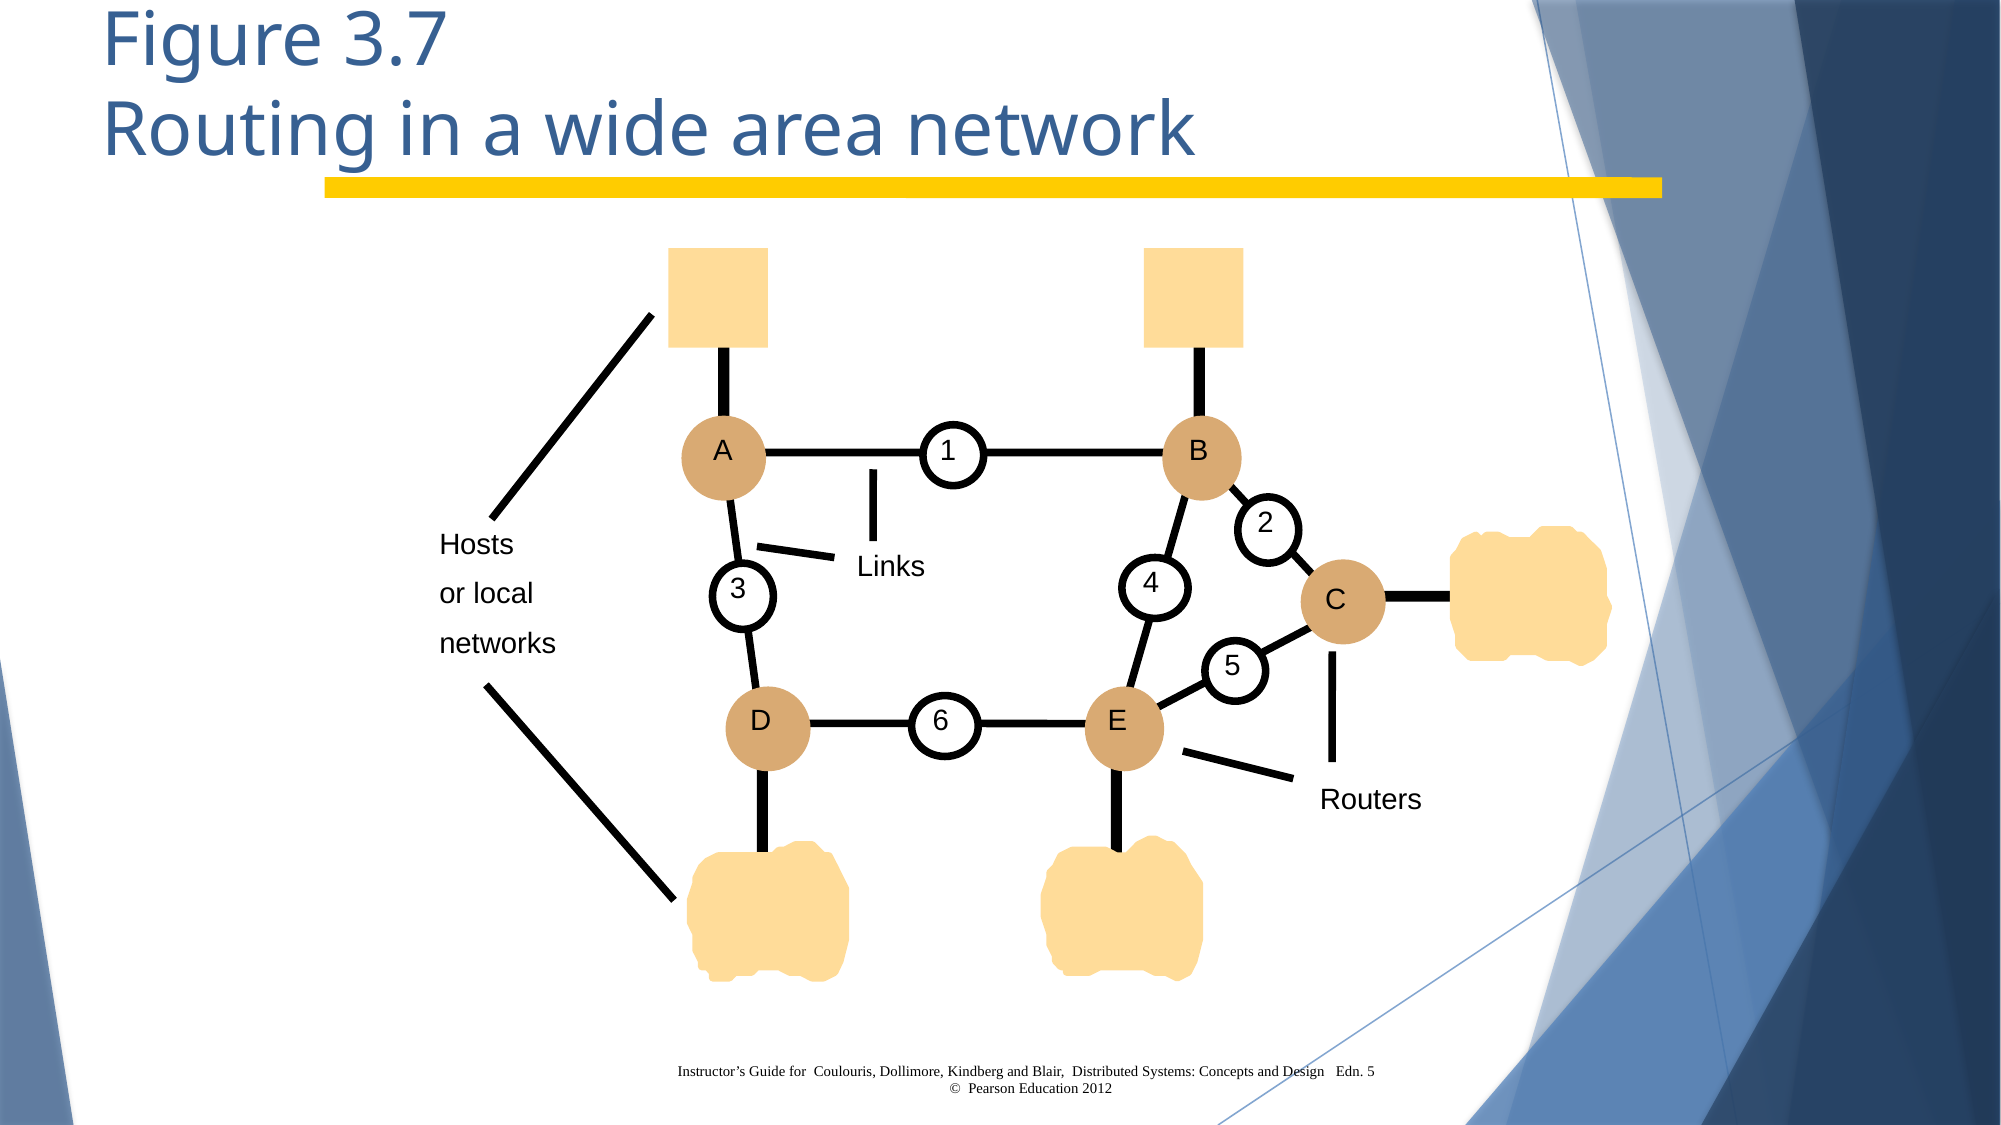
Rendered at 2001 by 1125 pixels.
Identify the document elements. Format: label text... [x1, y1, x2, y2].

text_box Instructor’s Guide for Coulouris, Dollimore, Kindberg and Blair, Distributed Systems: Concepts and Design Edn. 5 © Pearson Education 2012 [575, 1045, 1488, 1097]
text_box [438, 247, 1609, 979]
title Figure 3.7 Routing in a wide area network [79, 0, 1490, 201]
